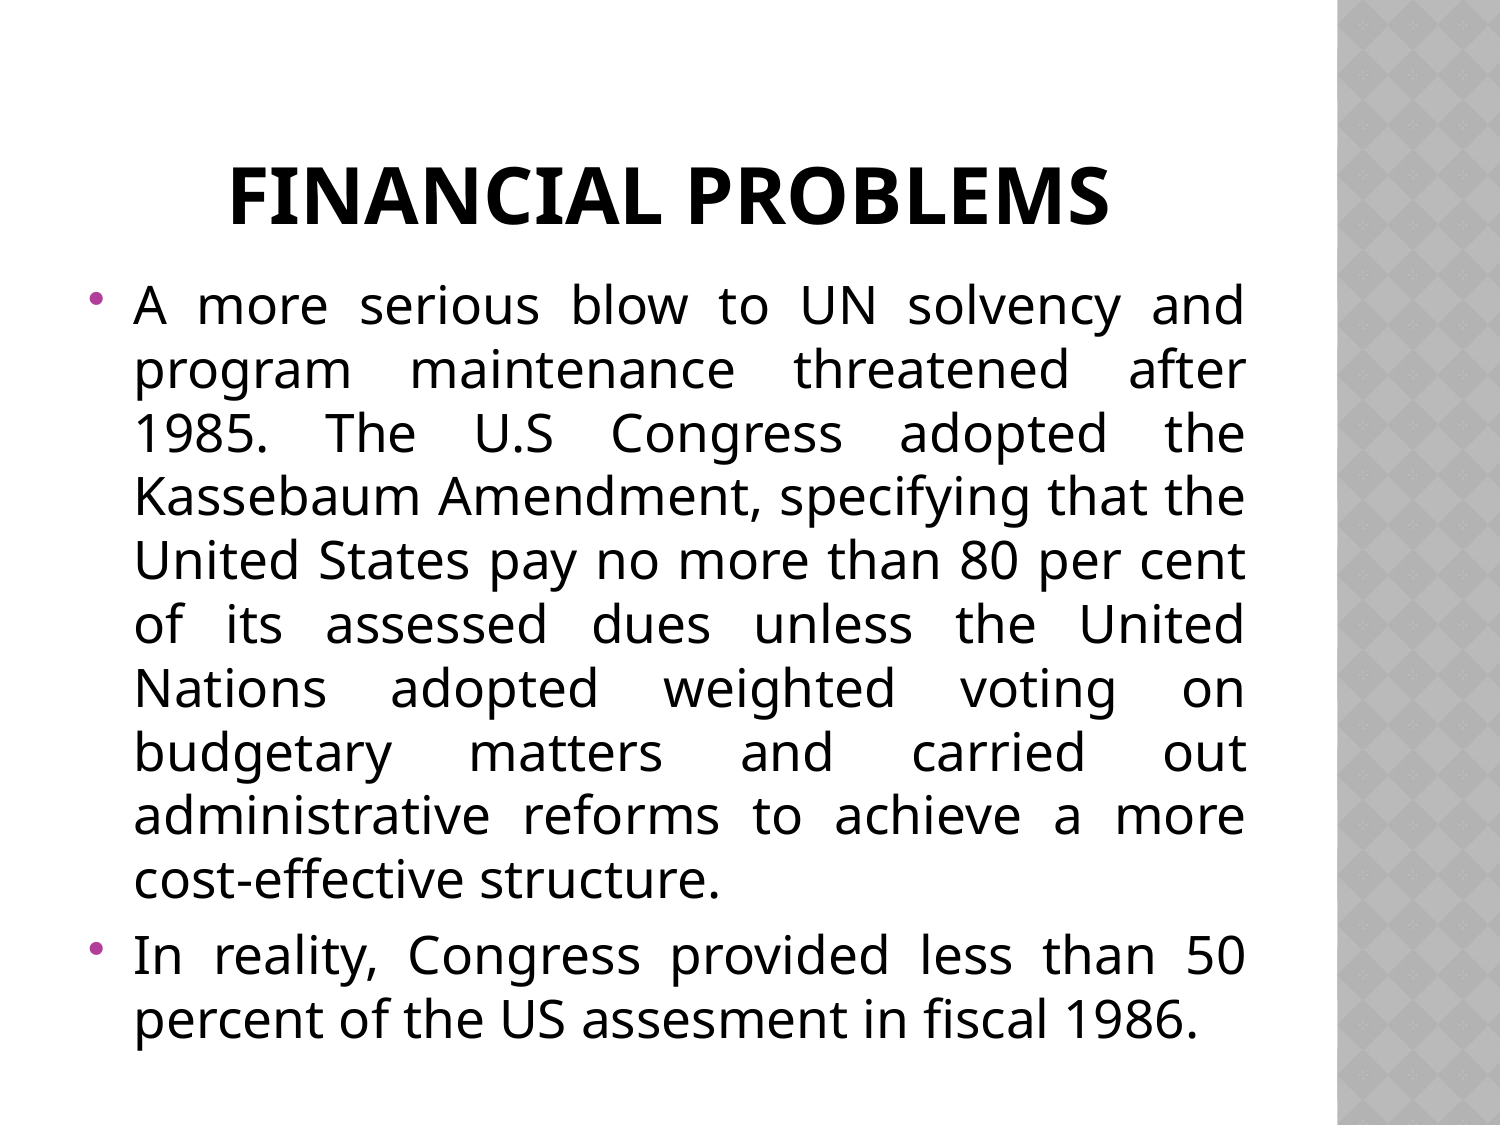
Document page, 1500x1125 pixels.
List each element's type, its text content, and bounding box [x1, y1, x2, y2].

title FINANCIAL PROBLEMS [75, 52, 1263, 240]
list A more serious blow to UN solvency and program maintenance threatened after 1985. The U.S Congress adopted the Kassebaum Amendment, specifying that the United States pay no more than 80 per cent of its assessed dues unless the United Nations adopted weighted voting on budgetary matters and carried out administrative reforms to achieve a more cost-effective structure. In reality, Congress provided less than 50 percent of the US assesment in fiscal 1986. [75, 264, 1263, 1059]
